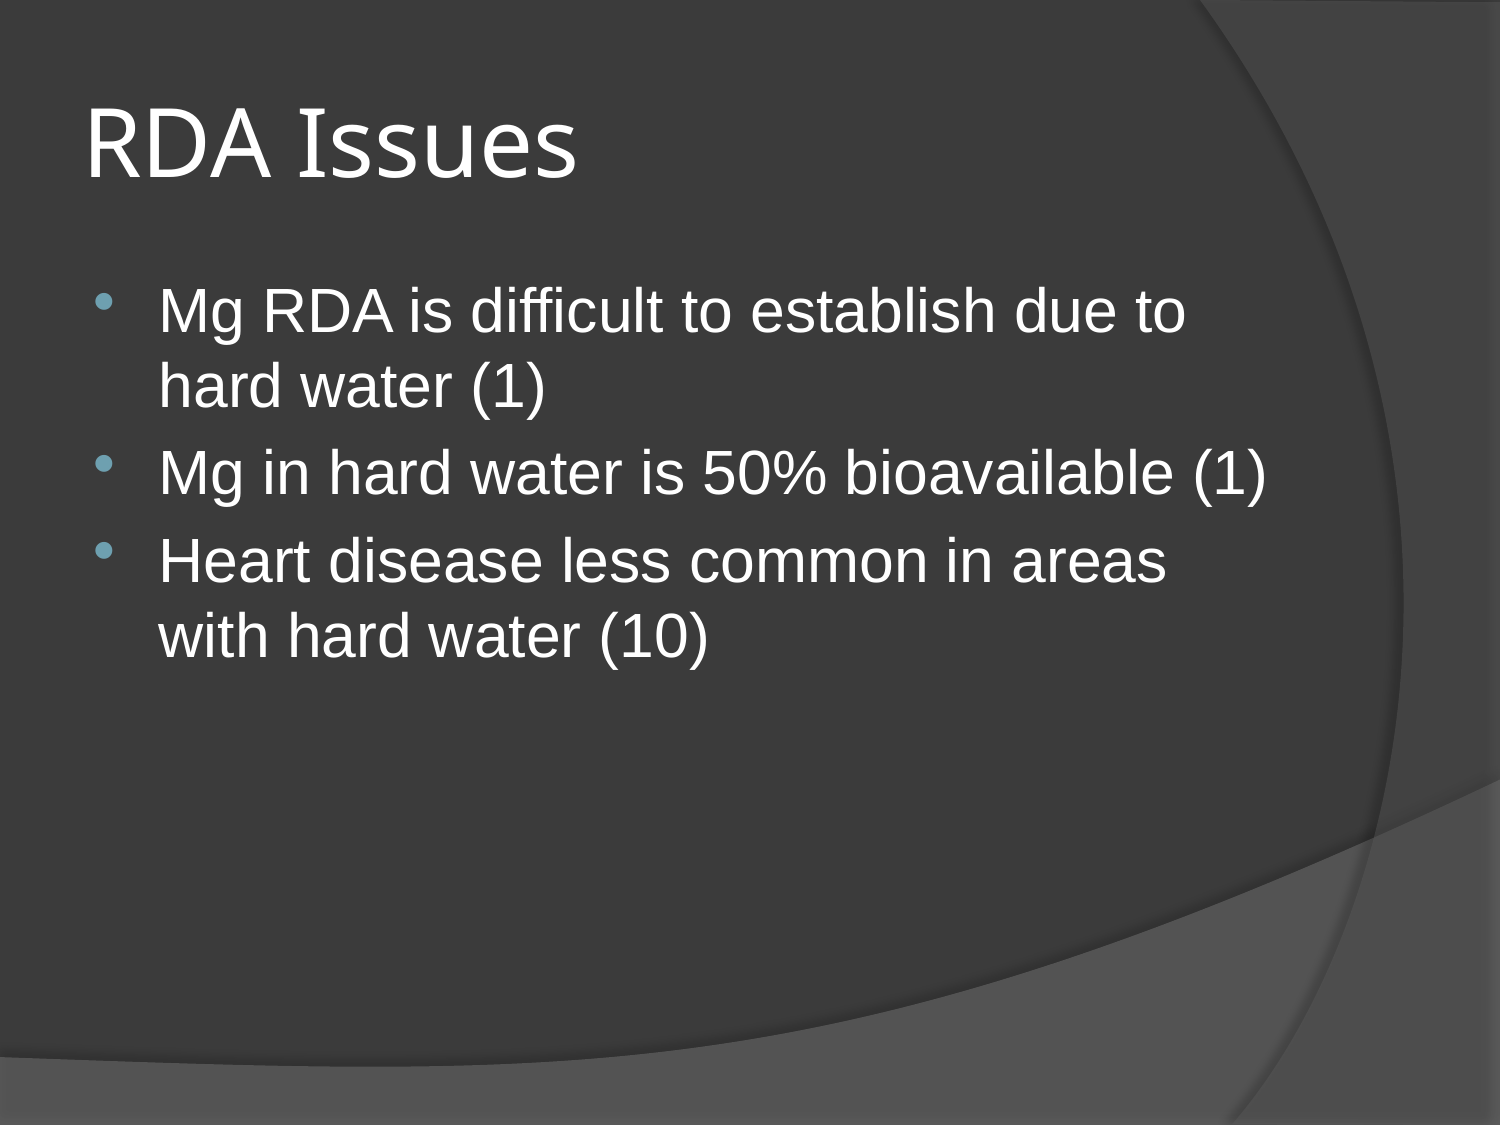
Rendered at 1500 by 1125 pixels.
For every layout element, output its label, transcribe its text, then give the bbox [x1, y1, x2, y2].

title RDA Issues [75, 45, 1300, 233]
list Mg RDA is difficult to establish due to hard water (1) Mg in hard water is 50% bioavailable (1) Heart disease less common in areas with hard water (10) [75, 262, 1300, 1005]
